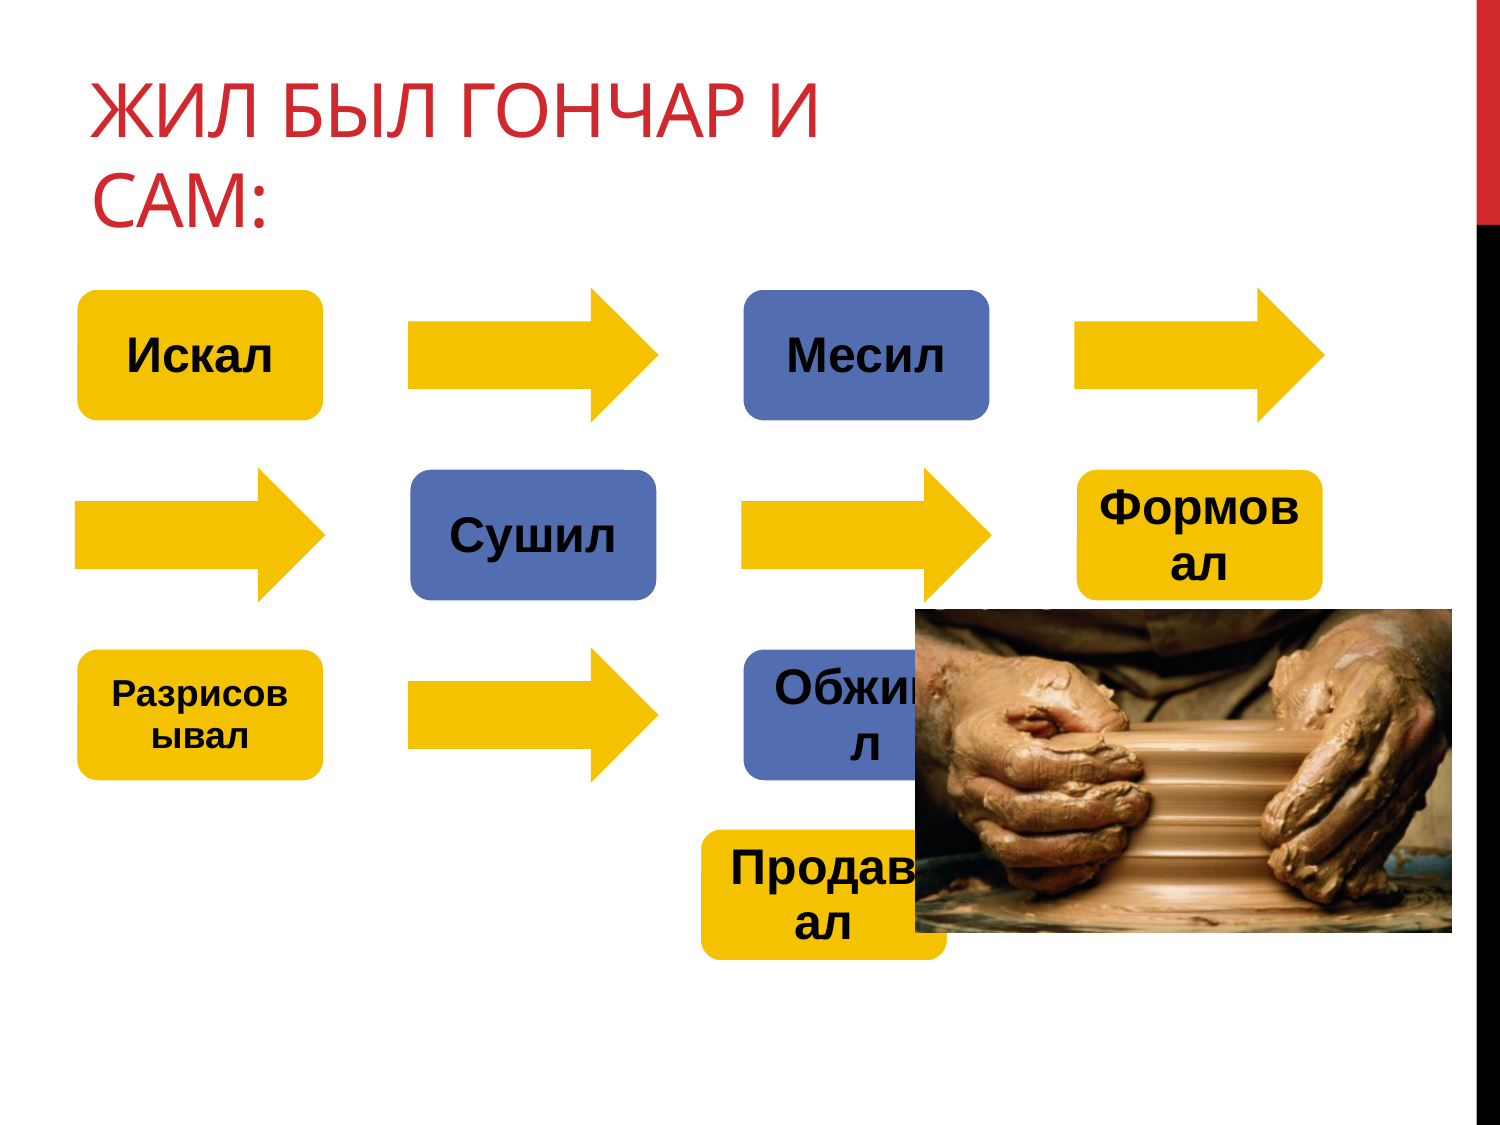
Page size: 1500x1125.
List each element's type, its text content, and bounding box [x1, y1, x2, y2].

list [74, 286, 1326, 1006]
picture [914, 609, 1452, 934]
title Жил был гончар И САМ: [75, 25, 1025, 250]
